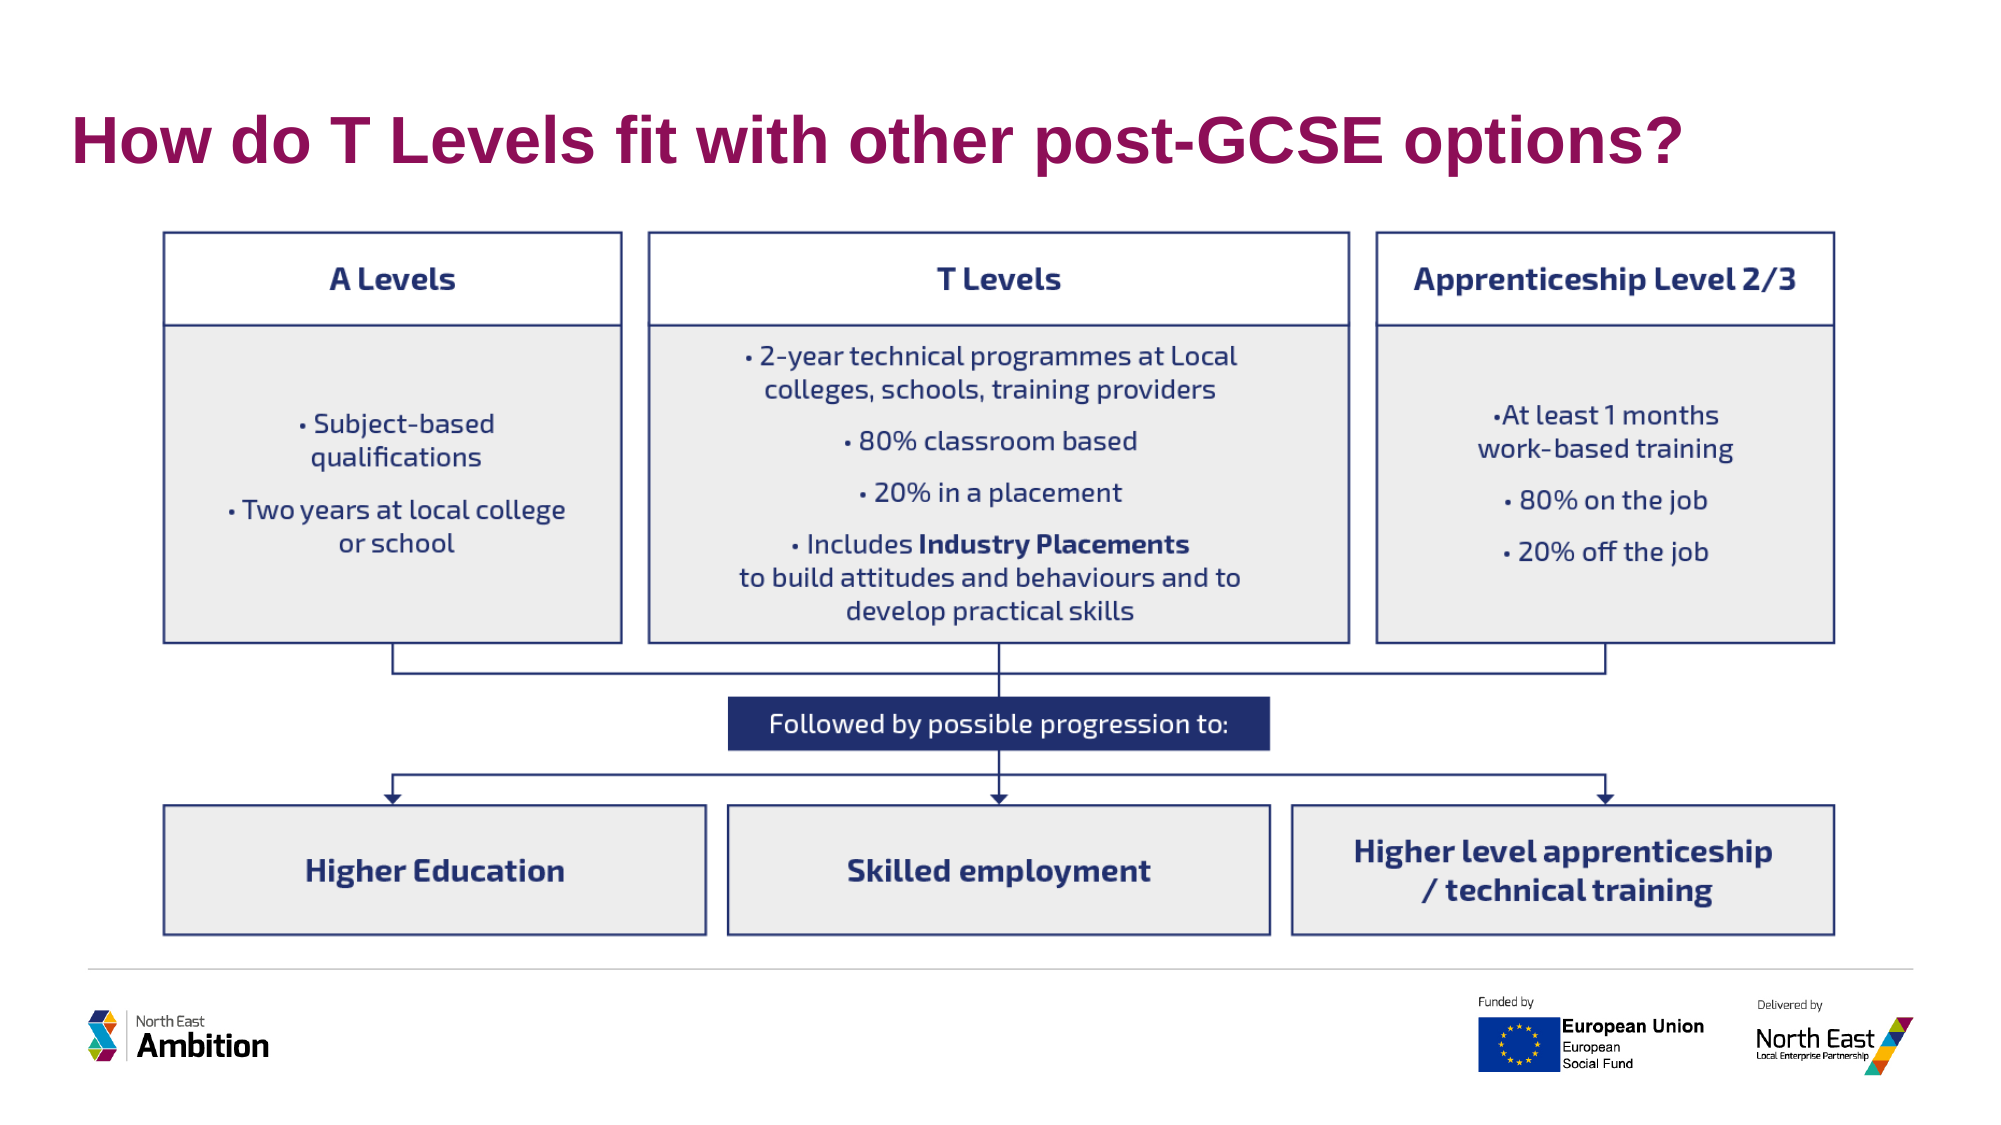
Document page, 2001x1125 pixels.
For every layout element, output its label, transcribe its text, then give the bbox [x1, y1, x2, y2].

title How do T Levels fit with other post-GCSE options? [56, 33, 1844, 252]
picture [0, 0, 2001, 1125]
